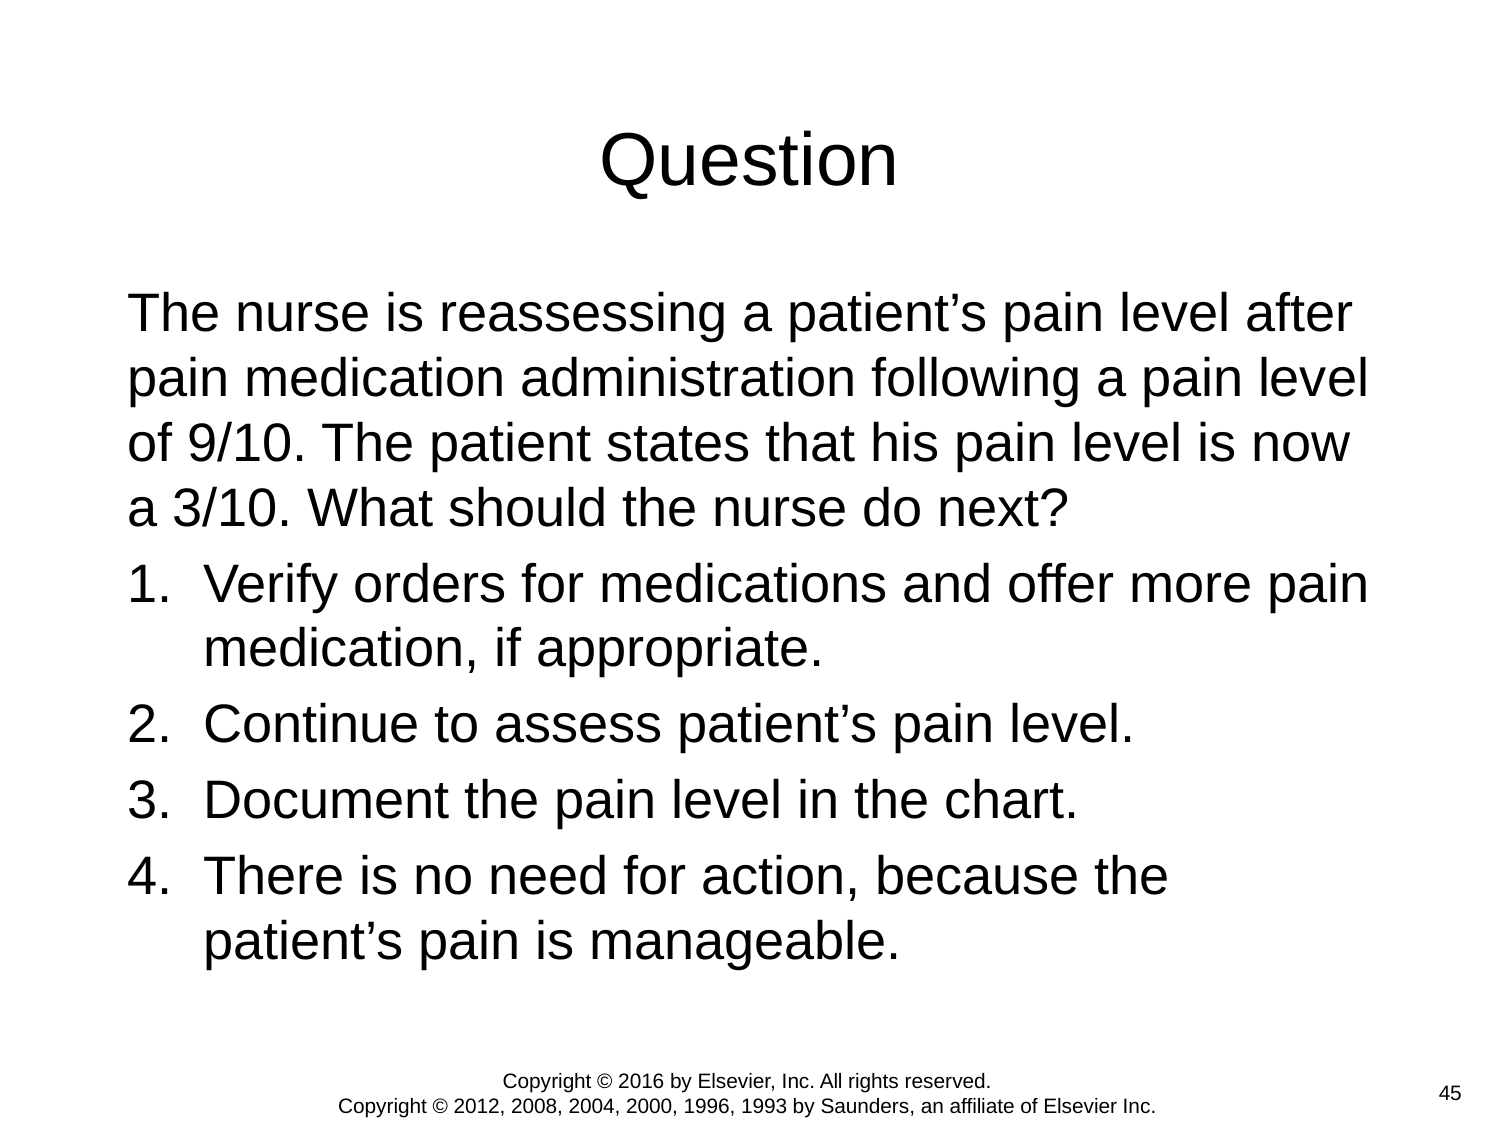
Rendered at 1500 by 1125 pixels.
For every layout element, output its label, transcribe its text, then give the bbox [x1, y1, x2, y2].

slide_number 45 [1400, 1060, 1495, 1123]
list The nurse is reassessing a patient’s pain level after pain medication administration following a pain level of 9/10. The patient states that his pain level is now a 3/10. What should the nurse do next? Verify orders for medications and offer more pain medication, if appropriate. Continue to assess patient’s pain level. Document the pain level in the chart. There is no need for action, because the patient’s pain is manageable. [112, 270, 1388, 1001]
footer Copyright © 2016 by Elsevier, Inc. All rights reserved. Copyright © 2012, 2008, 2004, 2000, 1996, 1993 by Saunders, an affiliate of Elsevier Inc. [162, 1059, 1338, 1123]
title Question [112, 55, 1388, 256]
